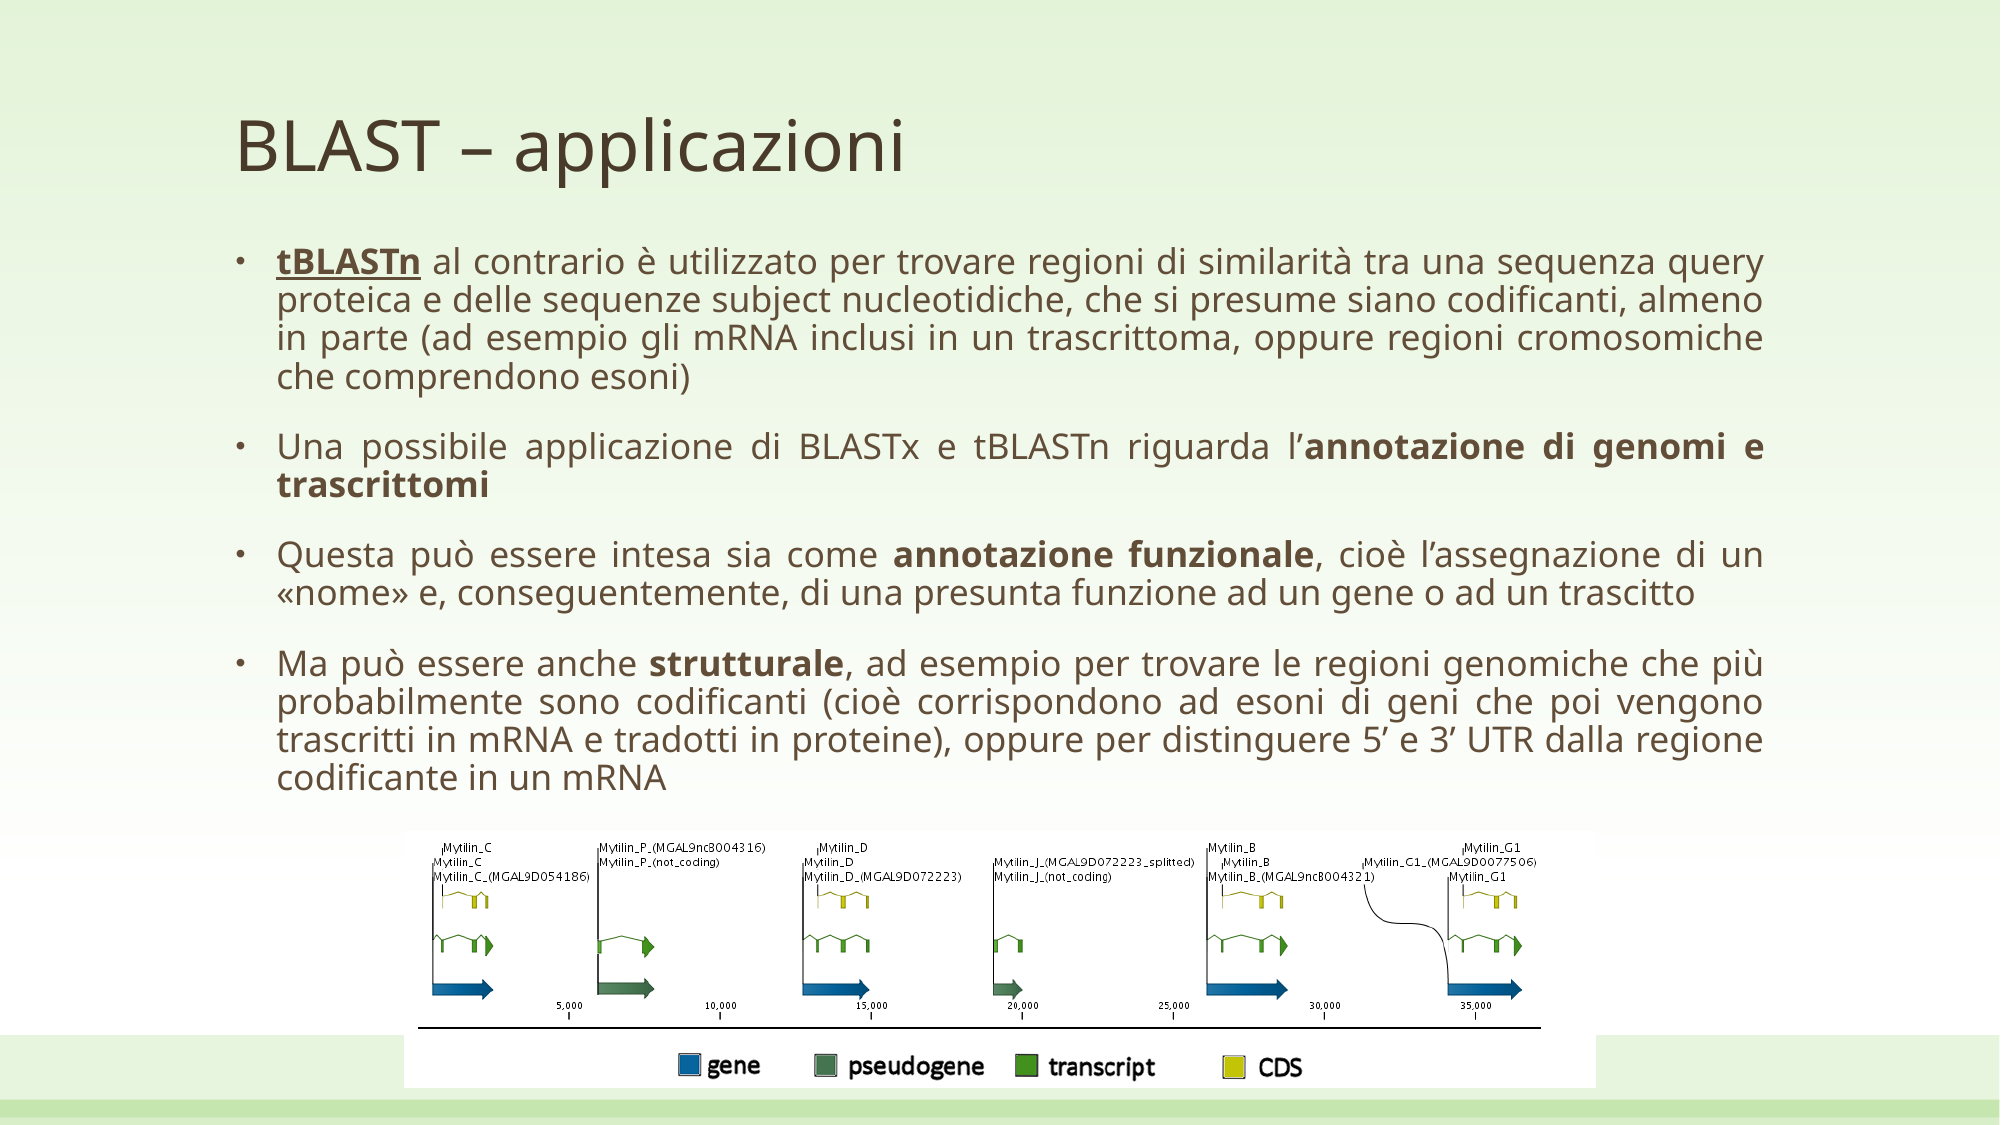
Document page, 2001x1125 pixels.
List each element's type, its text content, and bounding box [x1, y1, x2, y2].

list tBLASTn al contrario è utilizzato per trovare regioni di similarità tra una sequenza query proteica e delle sequenze subject nucleotidiche, che si presume siano codificanti, almeno in parte (ad esempio gli mRNA inclusi in un trascrittoma, oppure regioni cromosomiche che comprendono esoni) Una possibile applicazione di BLASTx e tBLASTn riguarda l’annotazione di genomi e trascrittomi Questa può essere intesa sia come annotazione funzionale, cioè l’assegnazione di un «nome» e, conseguentemente, di una presunta funzione ad un gene o ad un trascitto Ma può essere anche strutturale, ad esempio per trovare le regioni genomiche che più probabilmente sono codificanti (cioè corrispondono ad esoni di geni che poi vengono trascritti in mRNA e tradotti in proteine), oppure per distinguere 5’ e 3’ UTR dalla regione codificante in un mRNA [219, 236, 1780, 814]
title BLAST – applicazioni [219, 71, 1780, 195]
picture [404, 831, 1596, 1088]
